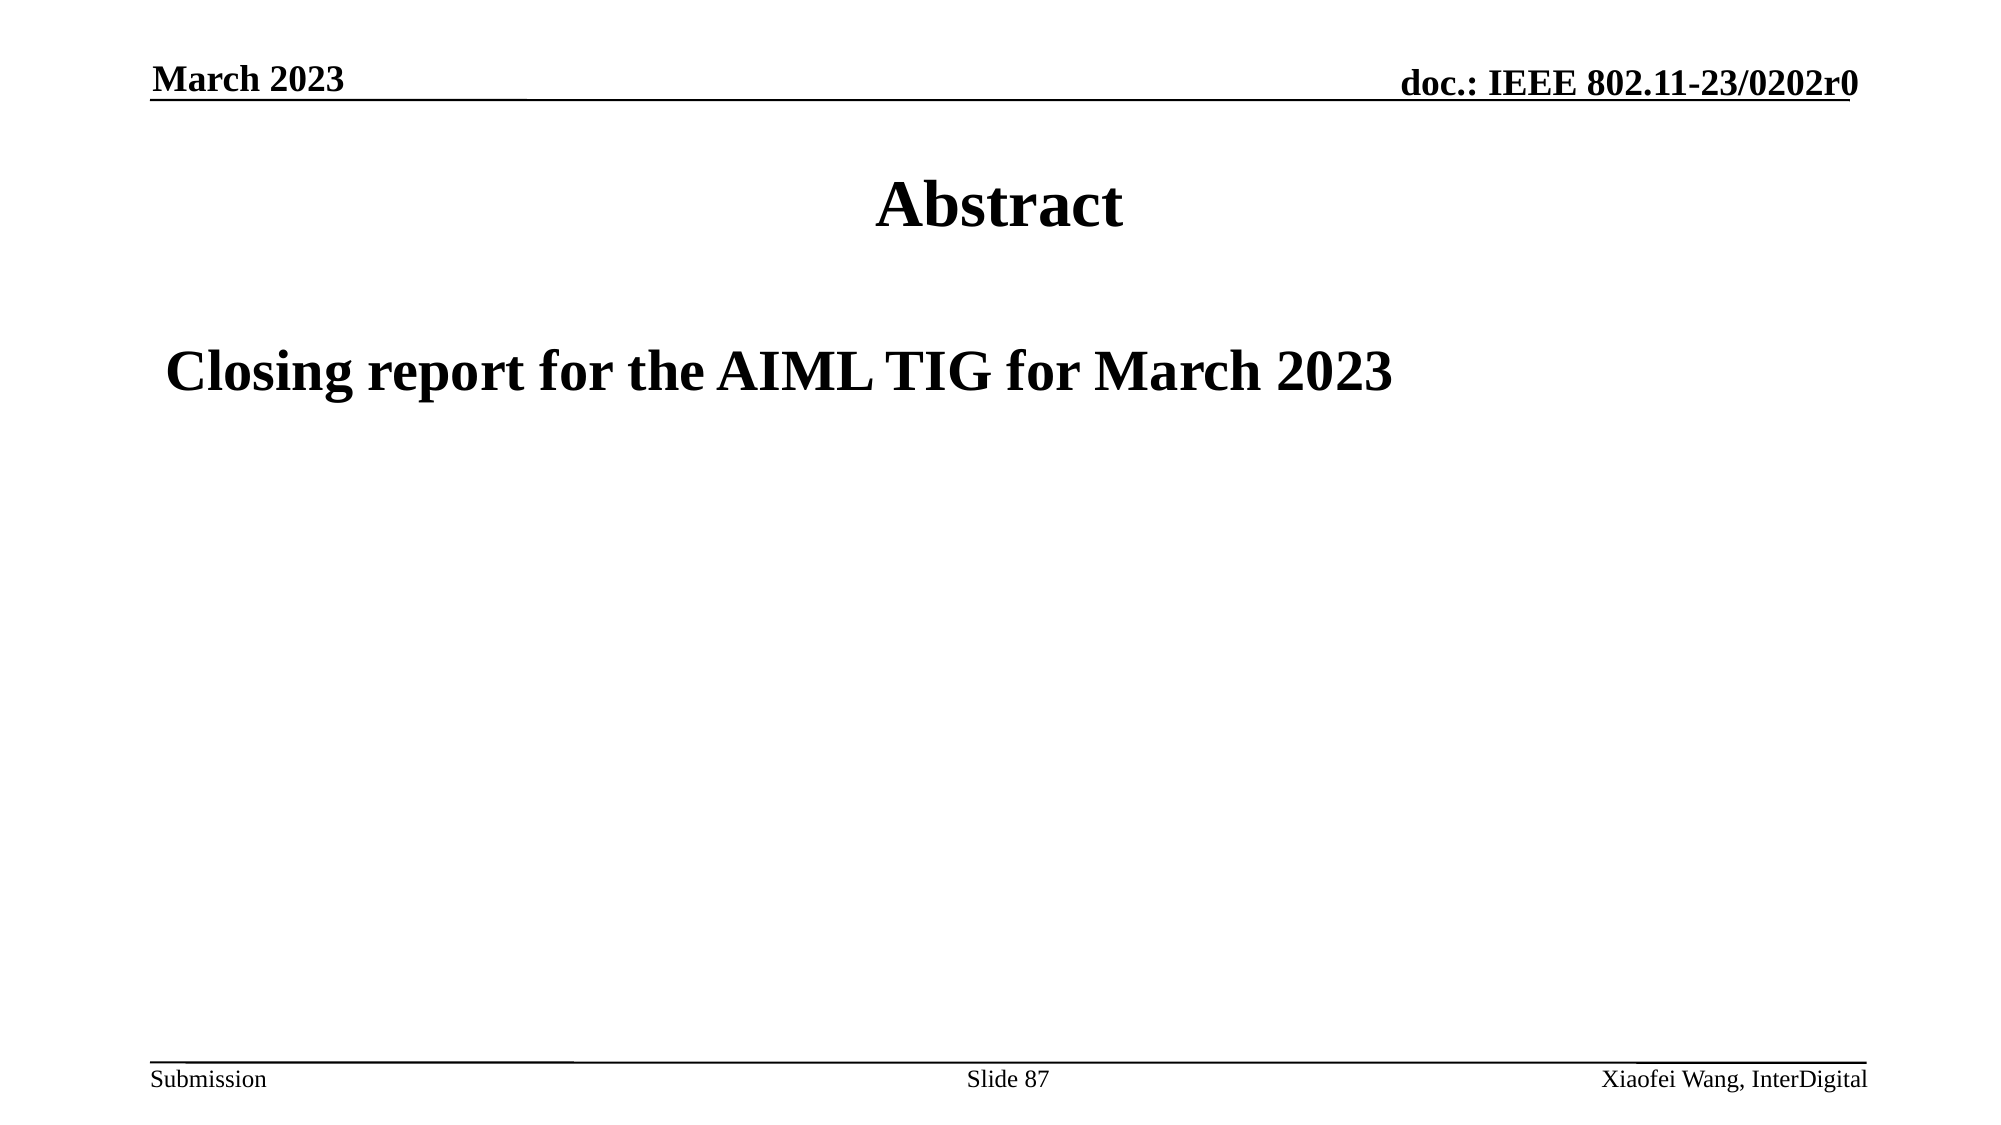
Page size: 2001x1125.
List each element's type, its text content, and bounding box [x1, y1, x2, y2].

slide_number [152, 54, 563, 100]
slide_number Slide 87 [950, 1061, 1067, 1123]
title Abstract [149, 112, 1850, 288]
list Closing report for the AIML TIG for March 2023 [149, 324, 1850, 1000]
footer Xiaofei Wang, InterDigital [1171, 1061, 1869, 1093]
